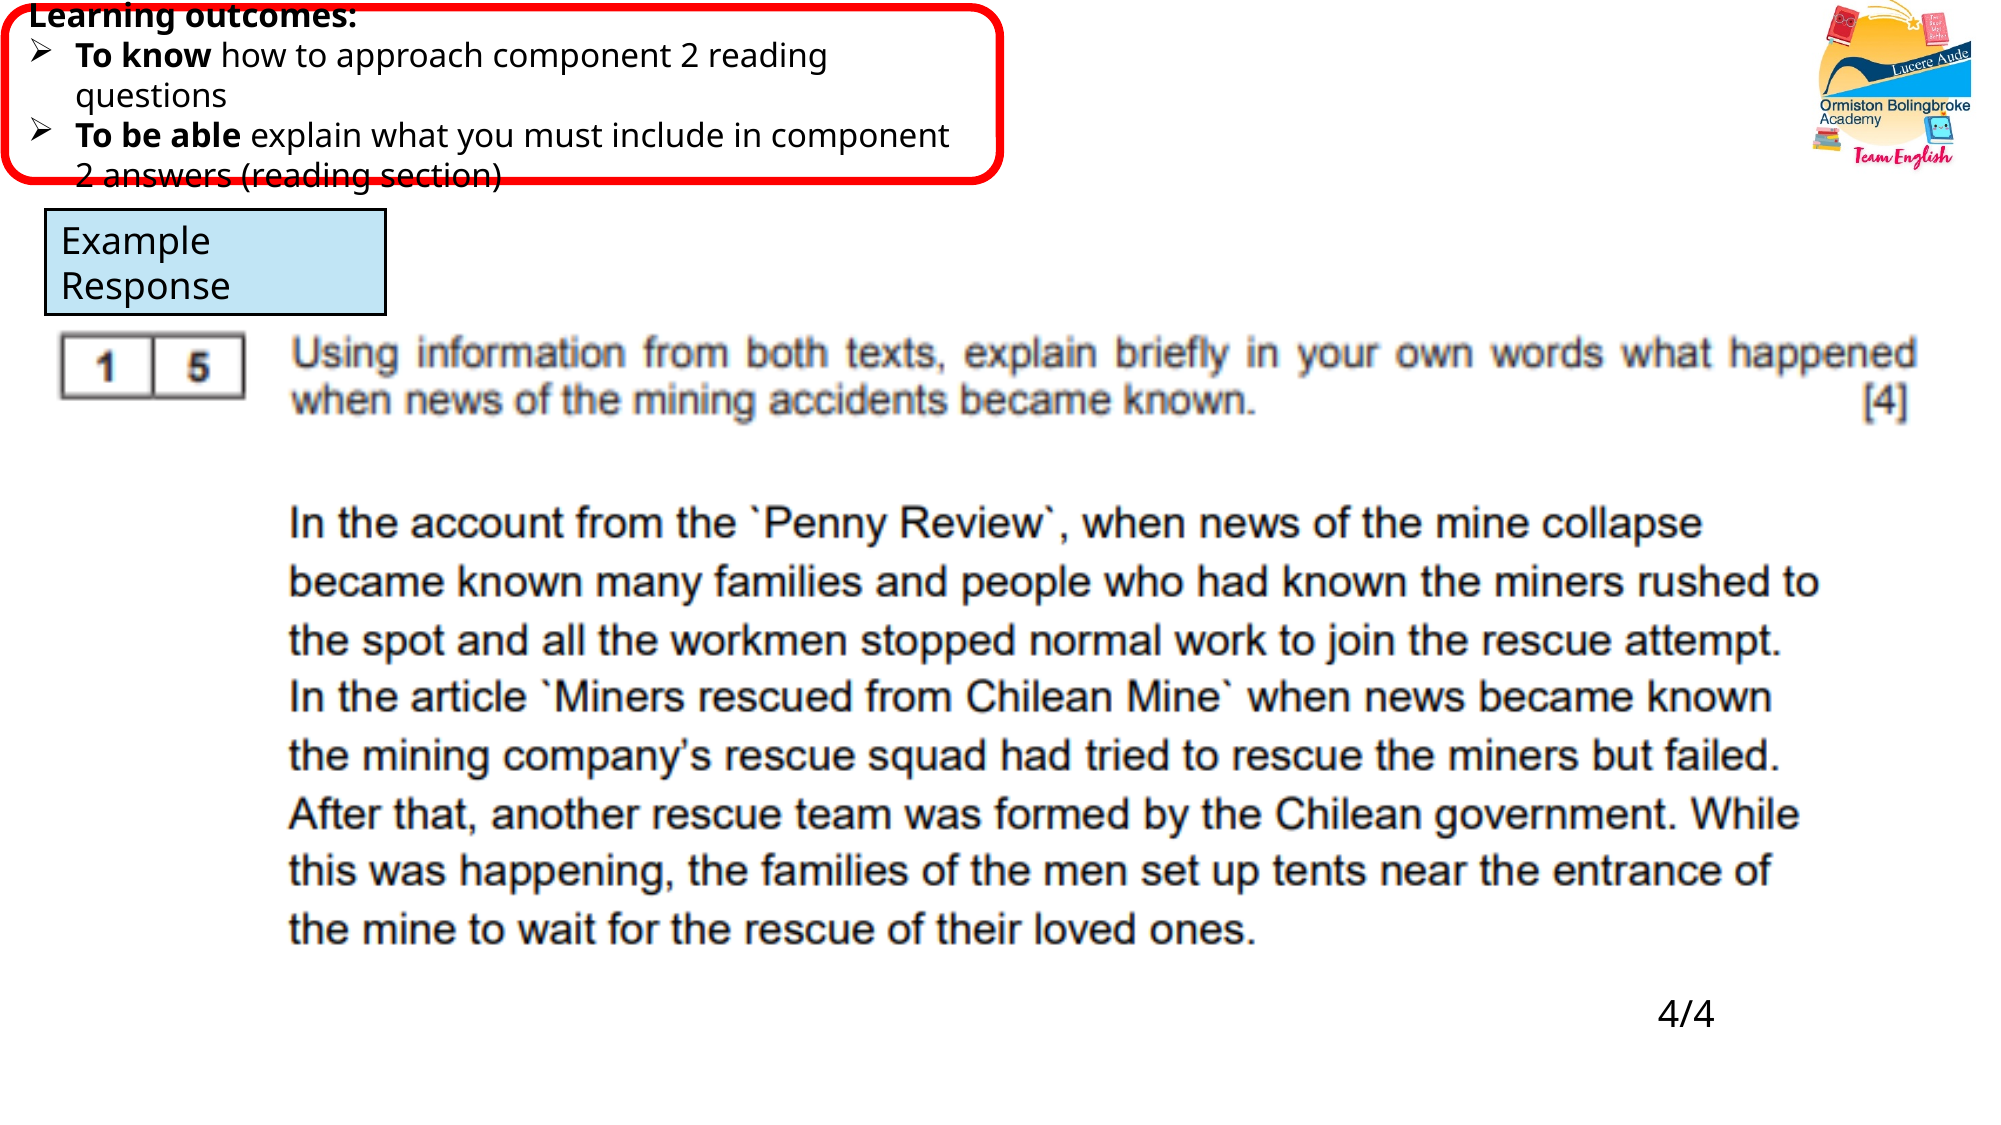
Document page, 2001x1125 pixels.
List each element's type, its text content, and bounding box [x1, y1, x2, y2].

text_box Example Response [44, 208, 387, 302]
picture [1789, 0, 2000, 178]
text_box 4/4 [1643, 982, 1919, 1043]
text_box Learning outcomes: To know how to approach component 2 reading questions To be able explain what you must include in component 2 answers (reading section) [3, 5, 1002, 183]
picture [22, 302, 1941, 1004]
